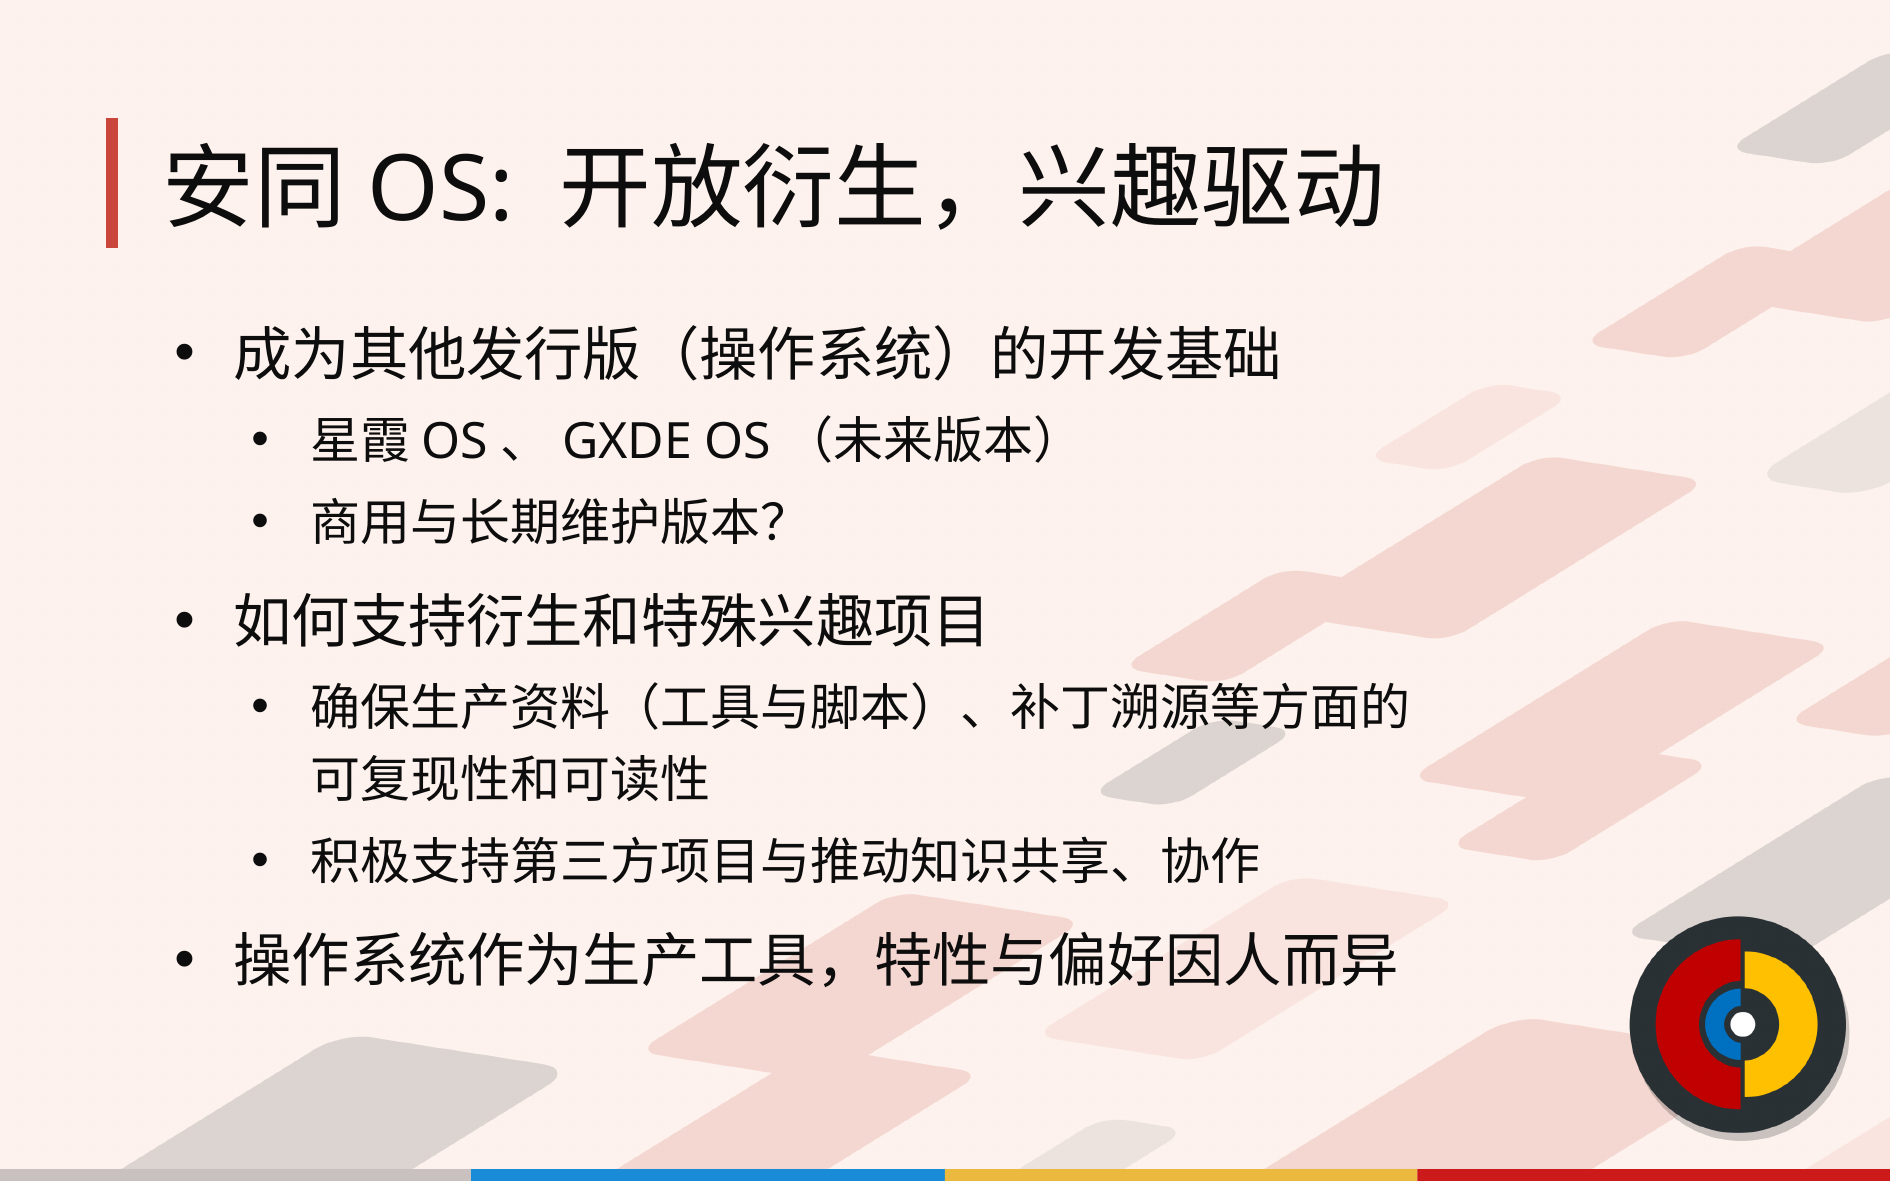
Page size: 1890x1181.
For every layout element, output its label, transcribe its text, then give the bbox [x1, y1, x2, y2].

list 成为其他发行版（操作系统）的开发基础 星霞 OS、GXDE OS（未来版本） 商用与长期维护版本？ 如何支持衍生和特殊兴趣项目 确保生产资料（工具与脚本）、补丁溯源等方面的可复现性和可读性 积极支持第三方项目与推动知识共享、协作 操作系统作为生产工具，特性与偏好因人而异 [147, 295, 1471, 1034]
title 安同 OS: 开放衍生，兴趣驱动 [147, 118, 1725, 248]
picture [0, 0, 1890, 1169]
